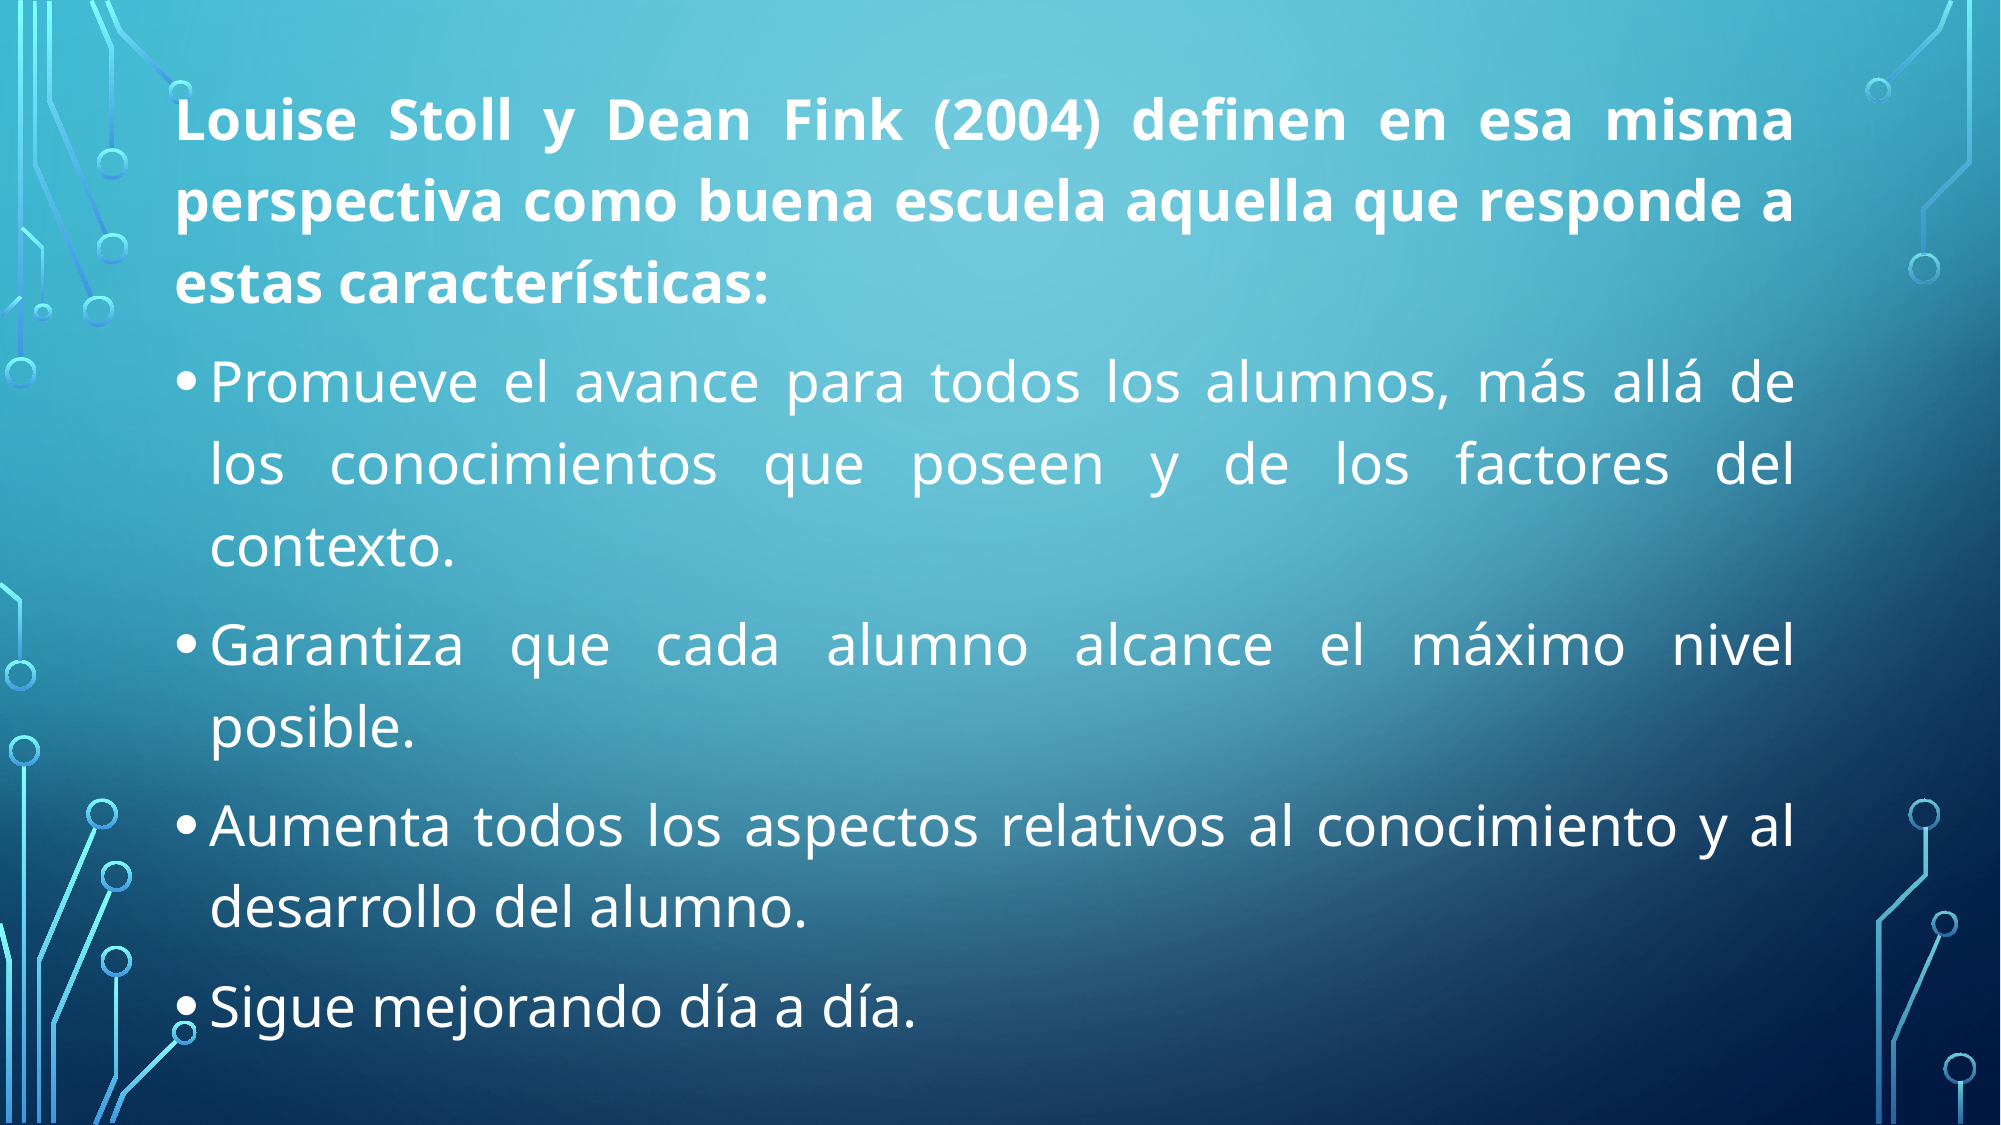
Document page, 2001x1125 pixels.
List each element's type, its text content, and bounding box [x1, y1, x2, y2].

list Louise Stoll y Dean Fink (2004) definen en esa misma perspectiva como buena escuela aquella que responde a estas características: Promueve el avance para todos los alumnos, más allá de los conocimientos que poseen y de los factores del contexto. Garantiza que cada alumno alcance el máximo nivel posible. Aumenta todos los aspectos relativos al conocimiento y al desarrollo del alumno. Sigue mejorando día a día. [159, 62, 1813, 1047]
